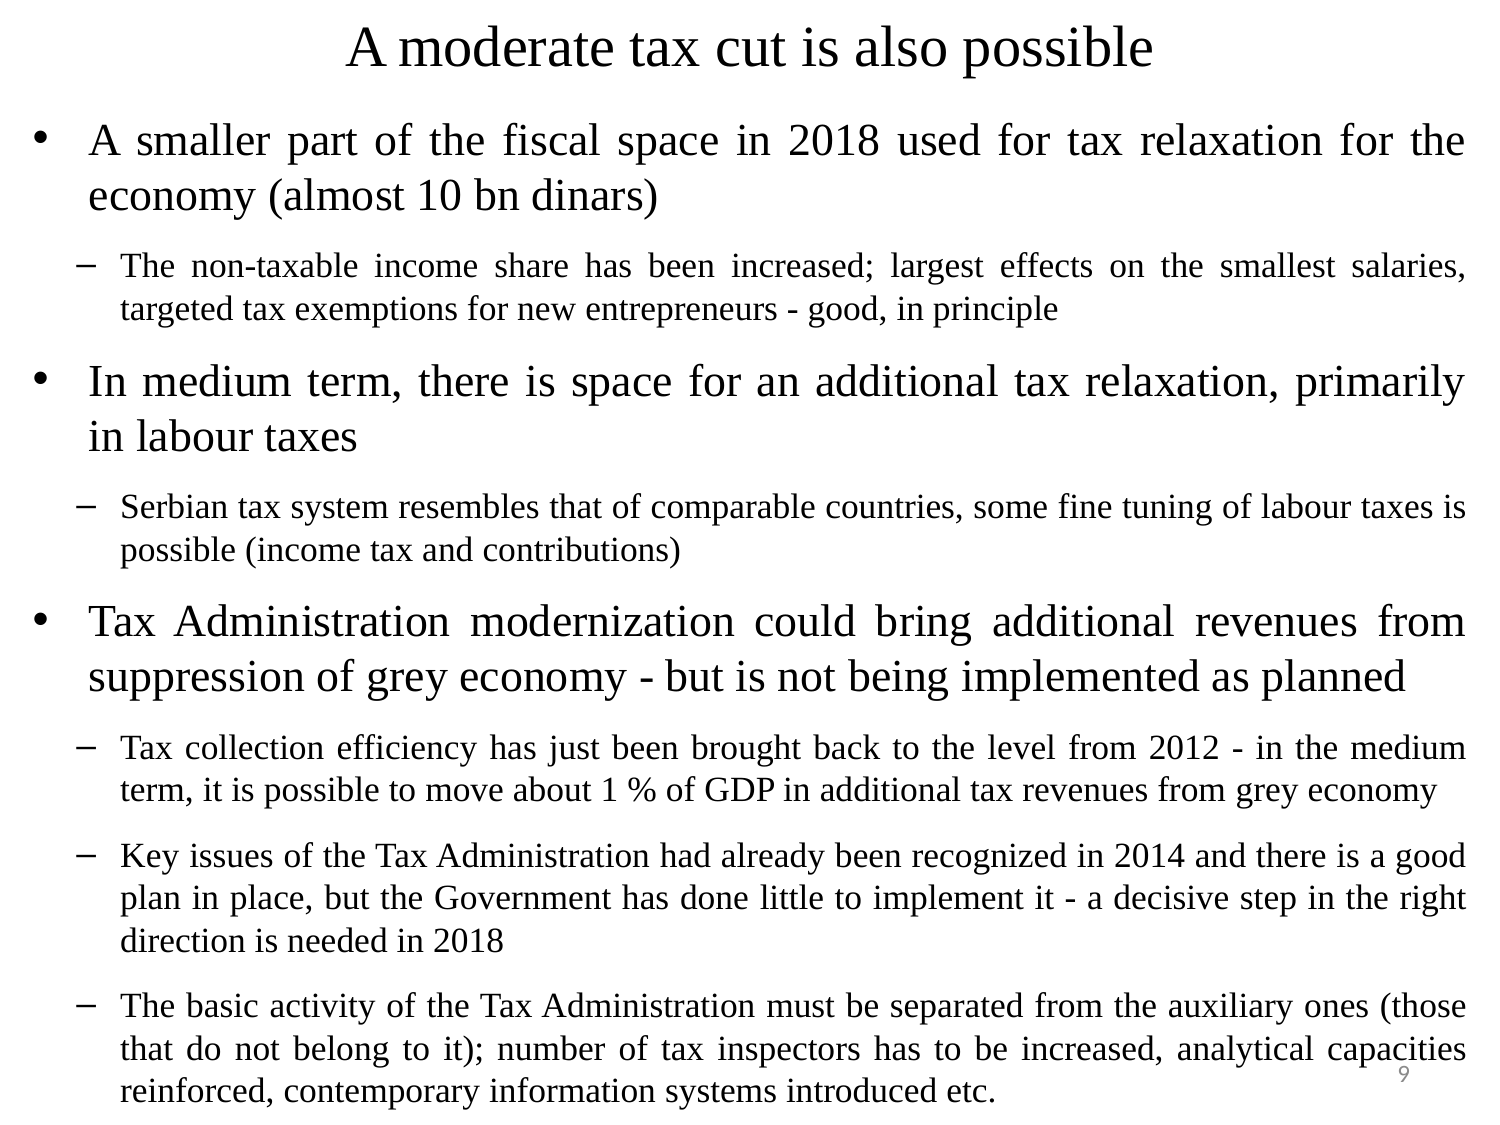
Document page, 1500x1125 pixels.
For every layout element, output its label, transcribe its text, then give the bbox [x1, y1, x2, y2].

title A moderate tax cut is also possible [0, 0, 1500, 102]
slide_number 9 [1074, 1042, 1425, 1103]
list A smaller part of the fiscal space in 2018 used for tax relaxation for the economy (almost 10 bn dinars) The non-taxable income share has been increased; largest effects on the smallest salaries, targeted tax exemptions for new entrepreneurs - good, in principle In medium term, there is space for an additional tax relaxation, primarily in labour taxes Serbian tax system resembles that of comparable countries, some fine tuning of labour taxes is possible (income tax and contributions) Tax Administration modernization could bring additional revenues from suppression of grey economy - but is not being implemented as planned Tax collection efficiency has just been brought back to the level from 2012 - in the medium term, it is possible to move about 1 % of GDP in additional tax revenues from grey economy Key issues of the Tax Administration had already been recognized in 2014 and there is a good plan in place, but the Government has done little to implement it - a decisive step in the right direction is needed in 2018 The basic activity of the Tax Administration must be separated from the auxiliary ones (those that do not belong to it); number of tax inspectors has to be increased, analytical capacities reinforced, contemporary information systems introduced etc. [17, 101, 1483, 1125]
